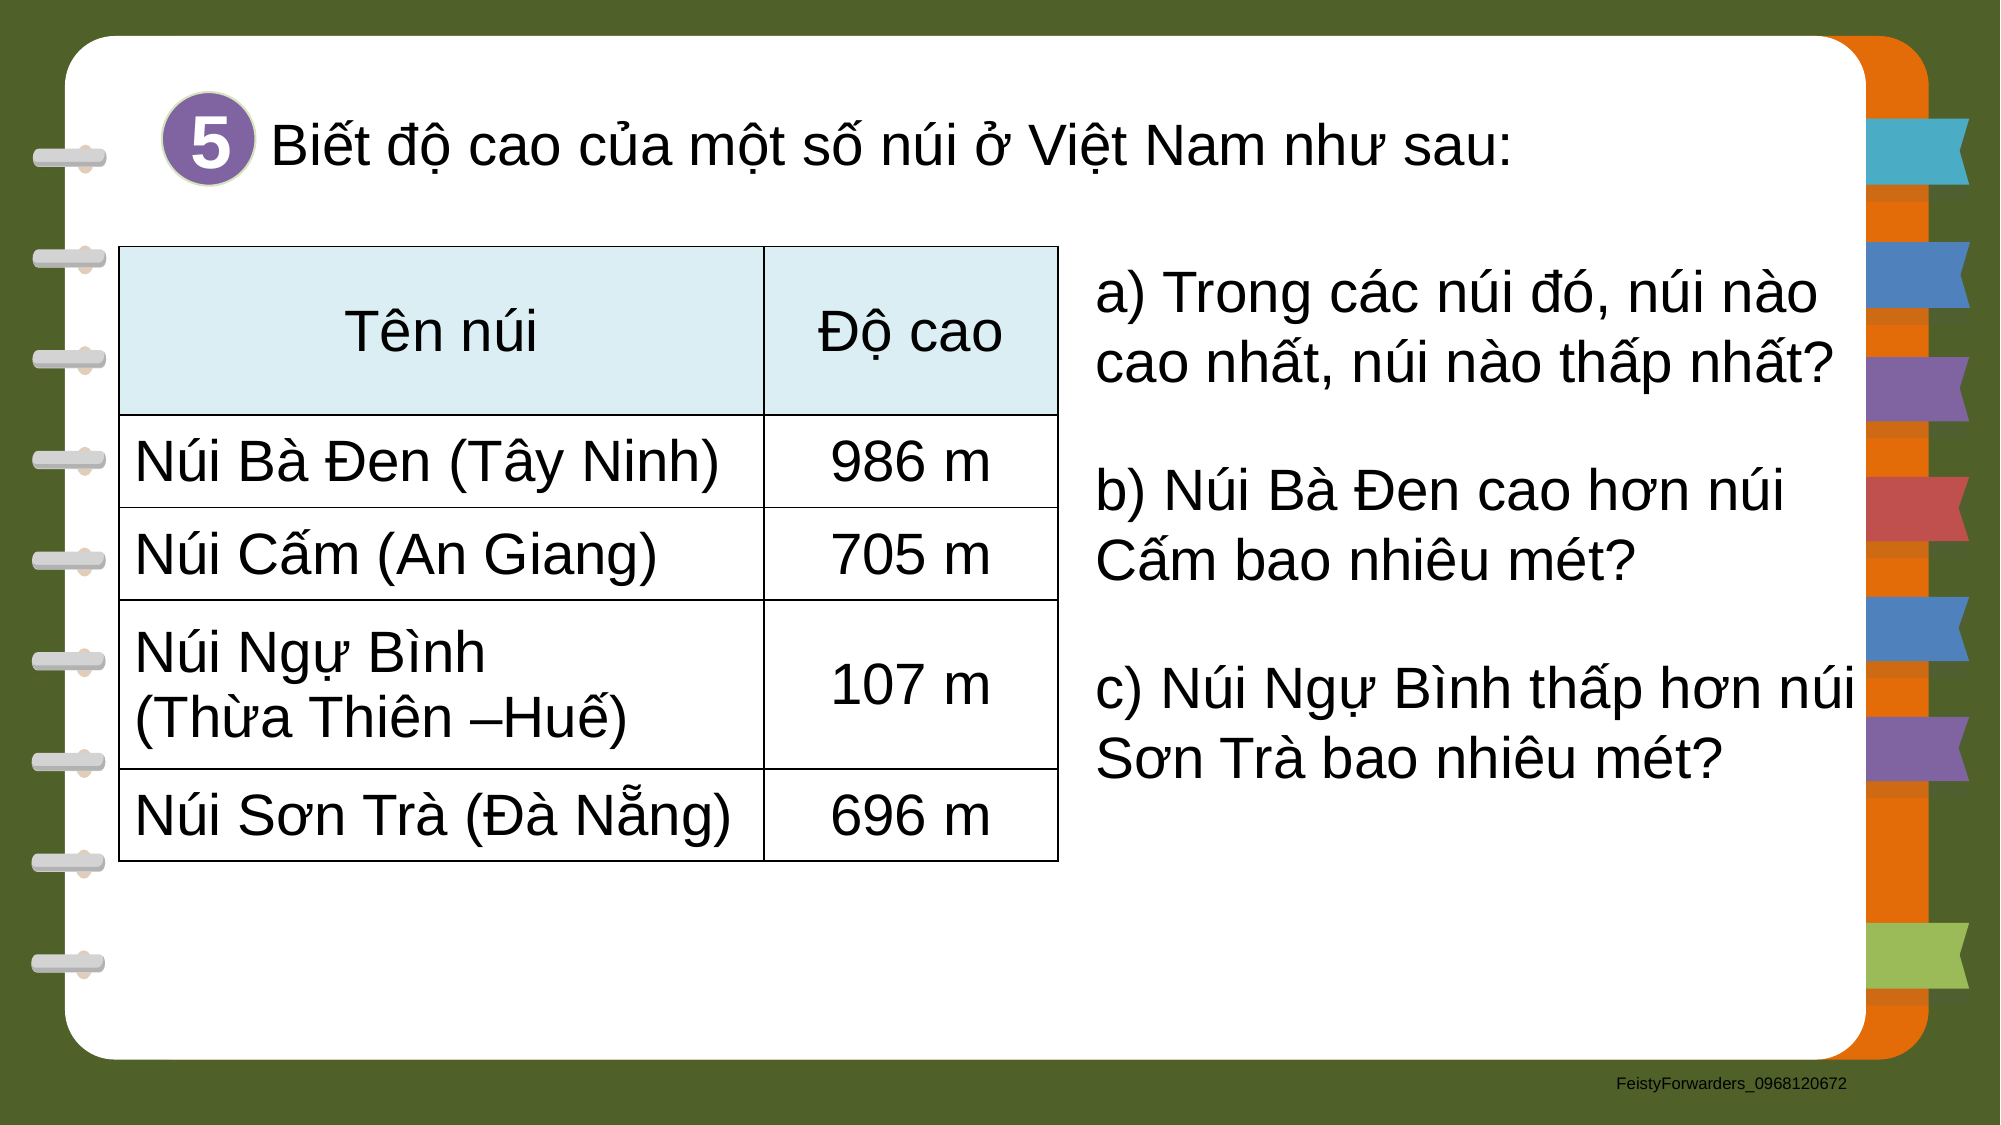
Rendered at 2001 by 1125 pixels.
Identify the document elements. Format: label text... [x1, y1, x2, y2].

table_cell 696 m [765, 770, 1057, 860]
table_cell Núi Ngự Bình (Thừa Thiên –Huế) [120, 601, 763, 768]
table_header Tên núi [120, 247, 763, 414]
table_cell Núi Sơn Trà (Đà Nẵng) [120, 770, 763, 860]
table_cell 705 m [765, 508, 1057, 599]
text_box a) Trong các núi đó, núi nào cao nhất, núi nào thấp nhất? [1080, 246, 1938, 402]
table_cell 986 m [765, 416, 1057, 507]
table_header Độ cao [765, 247, 1057, 414]
table_cell Núi Bà Đen (Tây Ninh) [120, 416, 763, 507]
table_cell 107 m [765, 601, 1057, 768]
text_box c) Núi Ngự Bình thấp hơn núi Sơn Trà bao nhiêu mét? [1080, 642, 1938, 798]
table_cell Núi Cấm (An Giang) [120, 508, 763, 599]
text_box b) Núi Bà Đen cao hơn núi Cấm bao nhiêu mét? [1080, 444, 1938, 600]
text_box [161, 91, 1818, 186]
